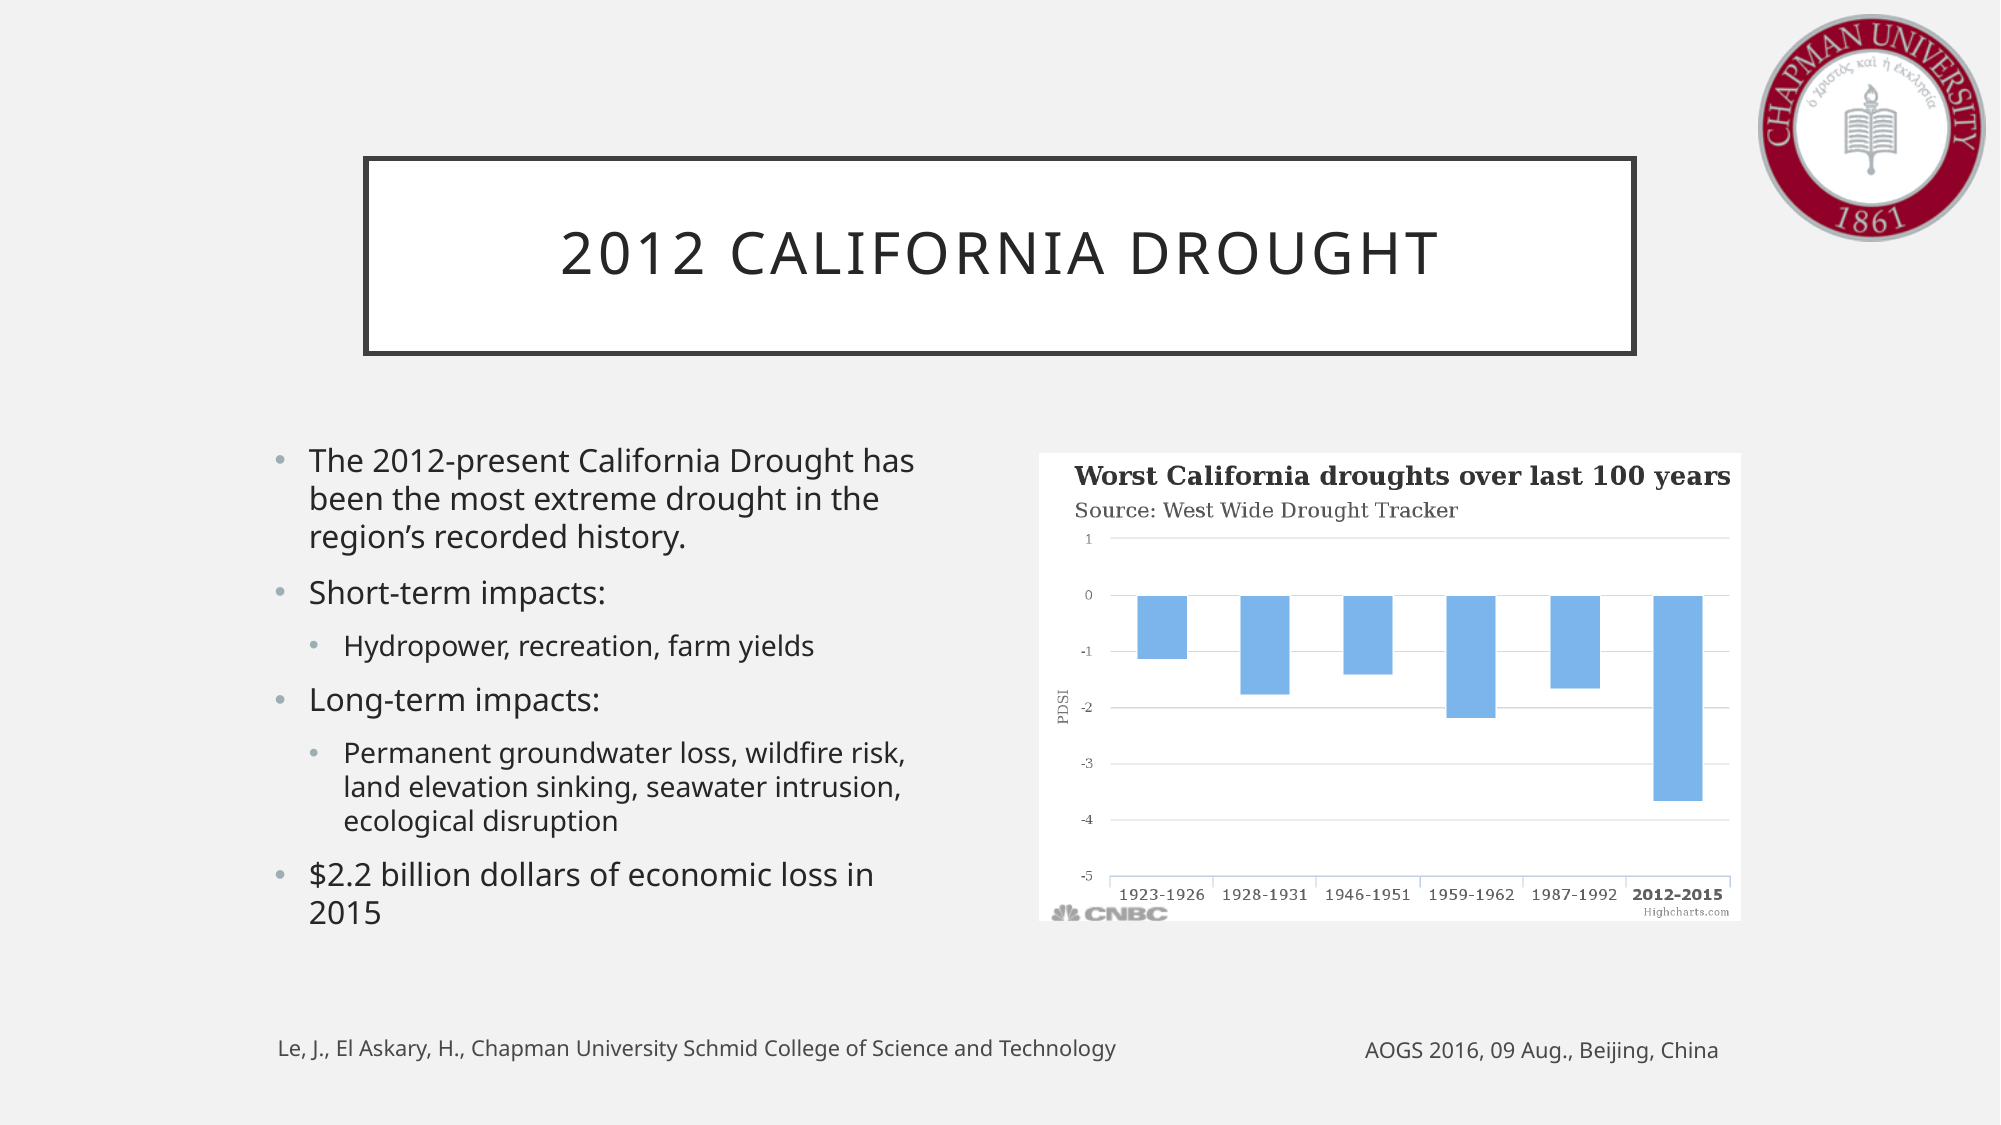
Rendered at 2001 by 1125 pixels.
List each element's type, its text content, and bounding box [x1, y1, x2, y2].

list The 2012-present California Drought has been the most extreme drought in the region’s recorded history. Short-term impacts: Hydropower, recreation, farm yields Long-term impacts: Permanent groundwater loss, wildfire risk, land elevation sinking, seawater intrusion, ecological disruption $2.2 billion dollars of economic loss in 2015 [259, 432, 961, 942]
title 2012 California Drought [363, 156, 1637, 356]
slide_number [1283, 1023, 1735, 1077]
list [1039, 453, 1741, 921]
picture [1758, 14, 1986, 242]
footer Le, J., El Askary, H., Chapman University Schmid College of Science and Technology [262, 1023, 1231, 1076]
